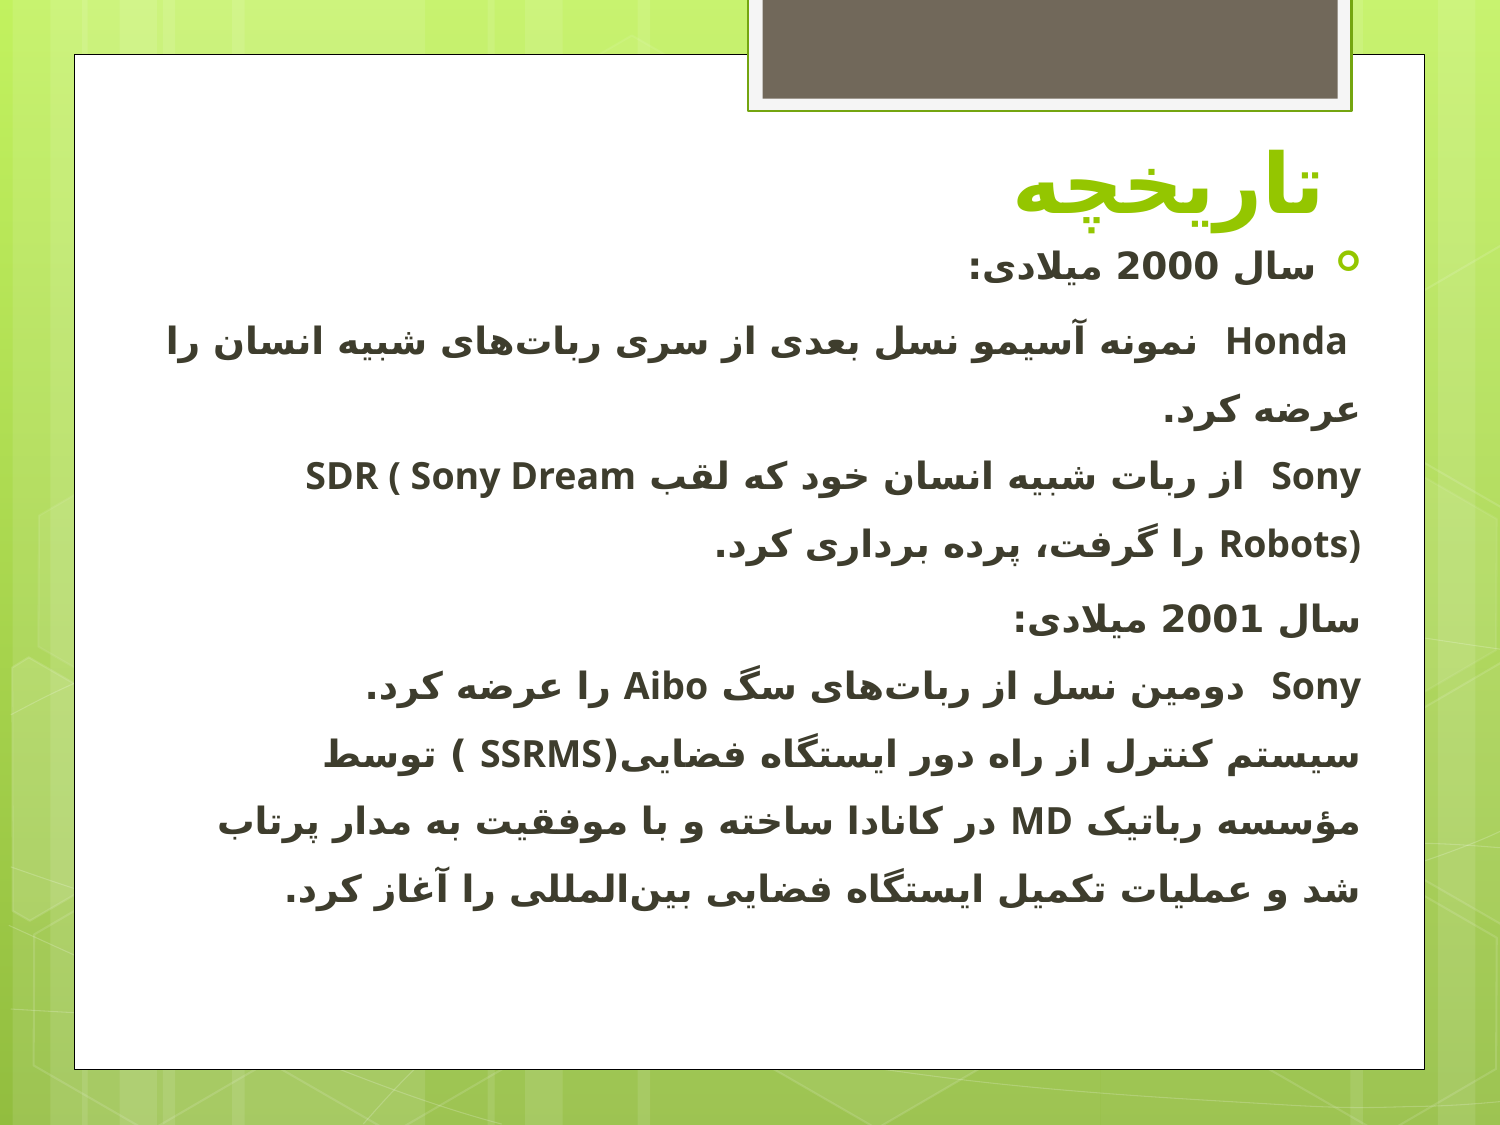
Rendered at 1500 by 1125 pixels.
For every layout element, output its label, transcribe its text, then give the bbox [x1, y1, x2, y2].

title تاریخچه [187, 99, 1340, 212]
list سال 2000 میلادی: Honda نمونه آسیمو نسل بعدی از سری ربات‌های شبیه انسان را عرضه کرد. Sony از ربات شبیه انسان خود که لقب SDR ( Sony Dream Robots) را گرفت، پرده برداری کرد. سال 2001 میلادی: Sony دومین نسل از ربات‌های سگ Aibo را عرضه کرد. سیستم کنترل از راه دور ایستگاه فضایی(SSRMS ) توسط مؤسسه رباتیک MD در کانادا ساخته و با موفقیت به مدار پرتاب شد و عملیات تکمیل ایستگاه فضایی بین‌المللی را آغاز کرد. [150, 212, 1388, 988]
